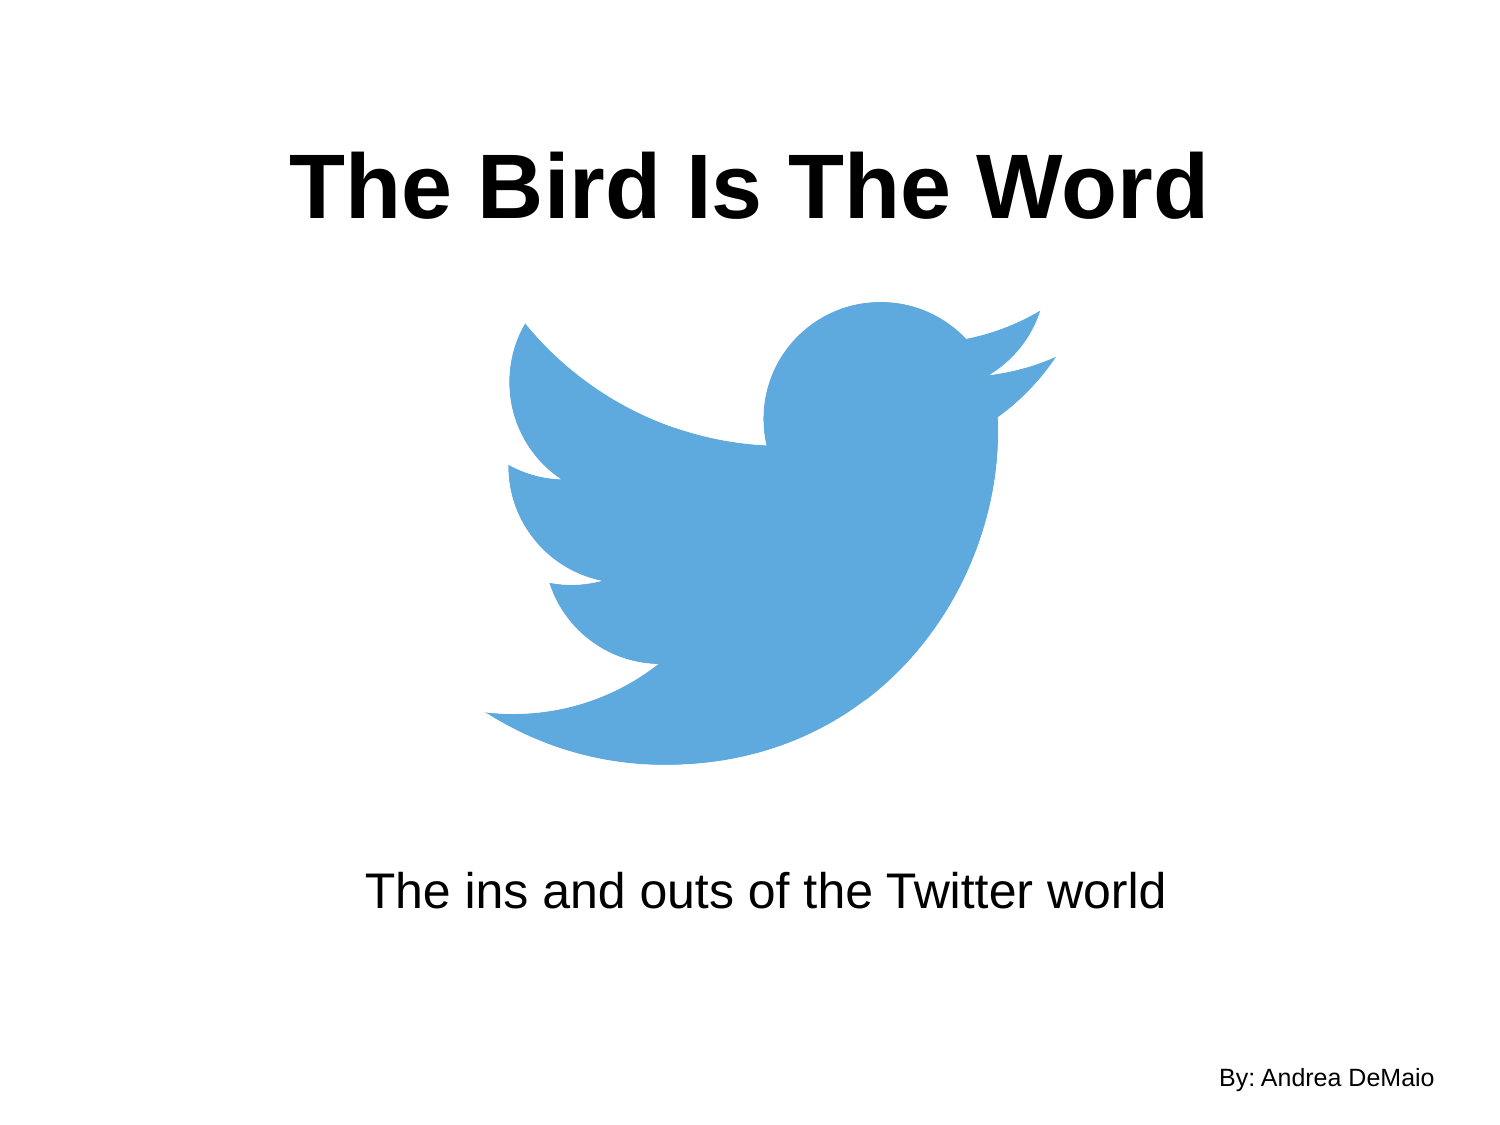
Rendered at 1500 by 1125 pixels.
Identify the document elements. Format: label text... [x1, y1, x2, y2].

title The Bird Is The Word [112, 60, 1388, 303]
text_box By: Andrea DeMaio [1204, 1054, 1455, 1100]
picture [485, 301, 1056, 766]
subtitle The ins and outs of the Twitter world [225, 851, 1307, 964]
